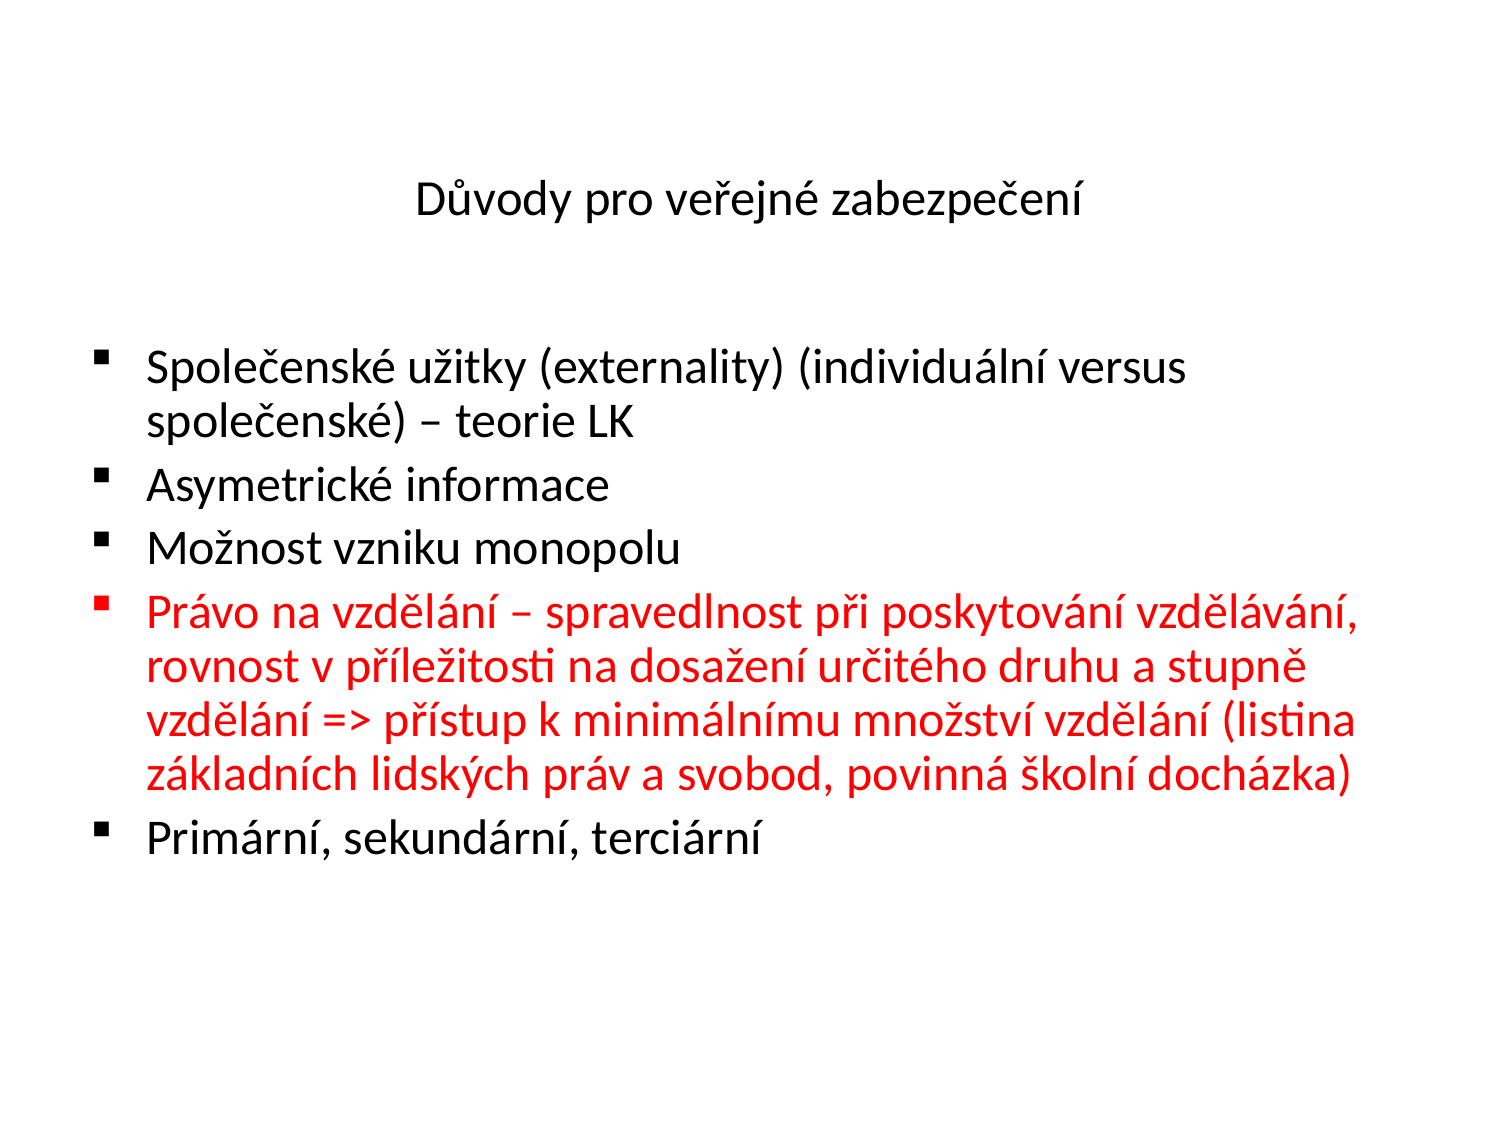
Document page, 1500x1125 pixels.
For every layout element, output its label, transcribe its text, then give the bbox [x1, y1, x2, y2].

list Společenské užitky (externality) (individuální versus společenské) – teorie LK Asymetrické informace Možnost vzniku monopolu Právo na vzdělání – spravedlnost při poskytování vzdělávání, rovnost v příležitosti na dosažení určitého druhu a stupně vzdělání => přístup k minimálnímu množství vzdělání (listina základních lidských práv a svobod, povinná školní docházka) Primární, sekundární, terciární [75, 262, 1425, 1005]
title Důvody pro veřejné zabezpečení [75, 156, 1425, 233]
